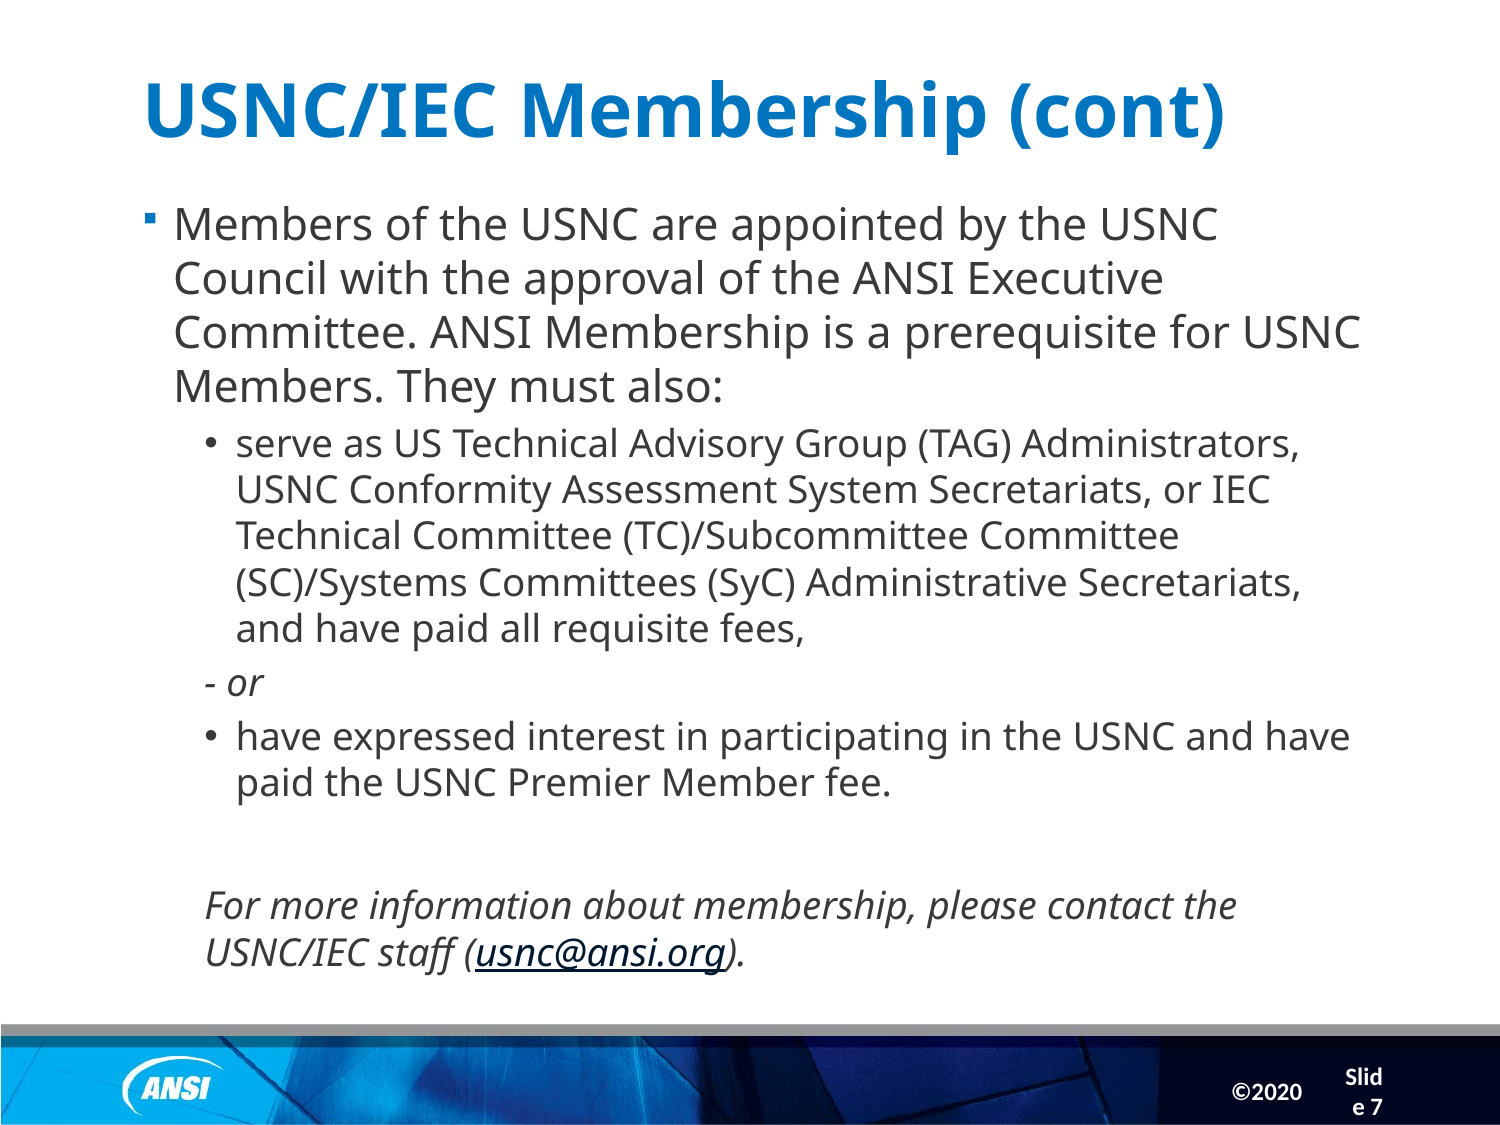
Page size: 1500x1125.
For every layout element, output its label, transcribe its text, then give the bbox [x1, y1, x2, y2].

slide_number Slide 7 [1322, 1060, 1399, 1121]
picture [0, 0, 1500, 1125]
list Members of the USNC are appointed by the USNC Council with the approval of the ANSI Executive Committee. ANSI Membership is a prerequisite for USNC Members. They must also: serve as US Technical Advisory Group (TAG) Administrators, USNC Conformity Assessment System Secretariats, or IEC Technical Committee (TC)/Subcommittee Committee (SC)/Systems Committees (SyC) Administrative Secretariats, and have paid all requisite fees, - or have expressed interest in participating in the USNC and have paid the USNC Premier Member fee. For more information about membership, please contact the USNC/IEC staff (usnc@ansi.org). [127, 188, 1384, 988]
picture [122, 1056, 216, 1112]
title USNC/IEC Membership (cont) [127, 63, 1384, 163]
picture [141, 1076, 210, 1100]
